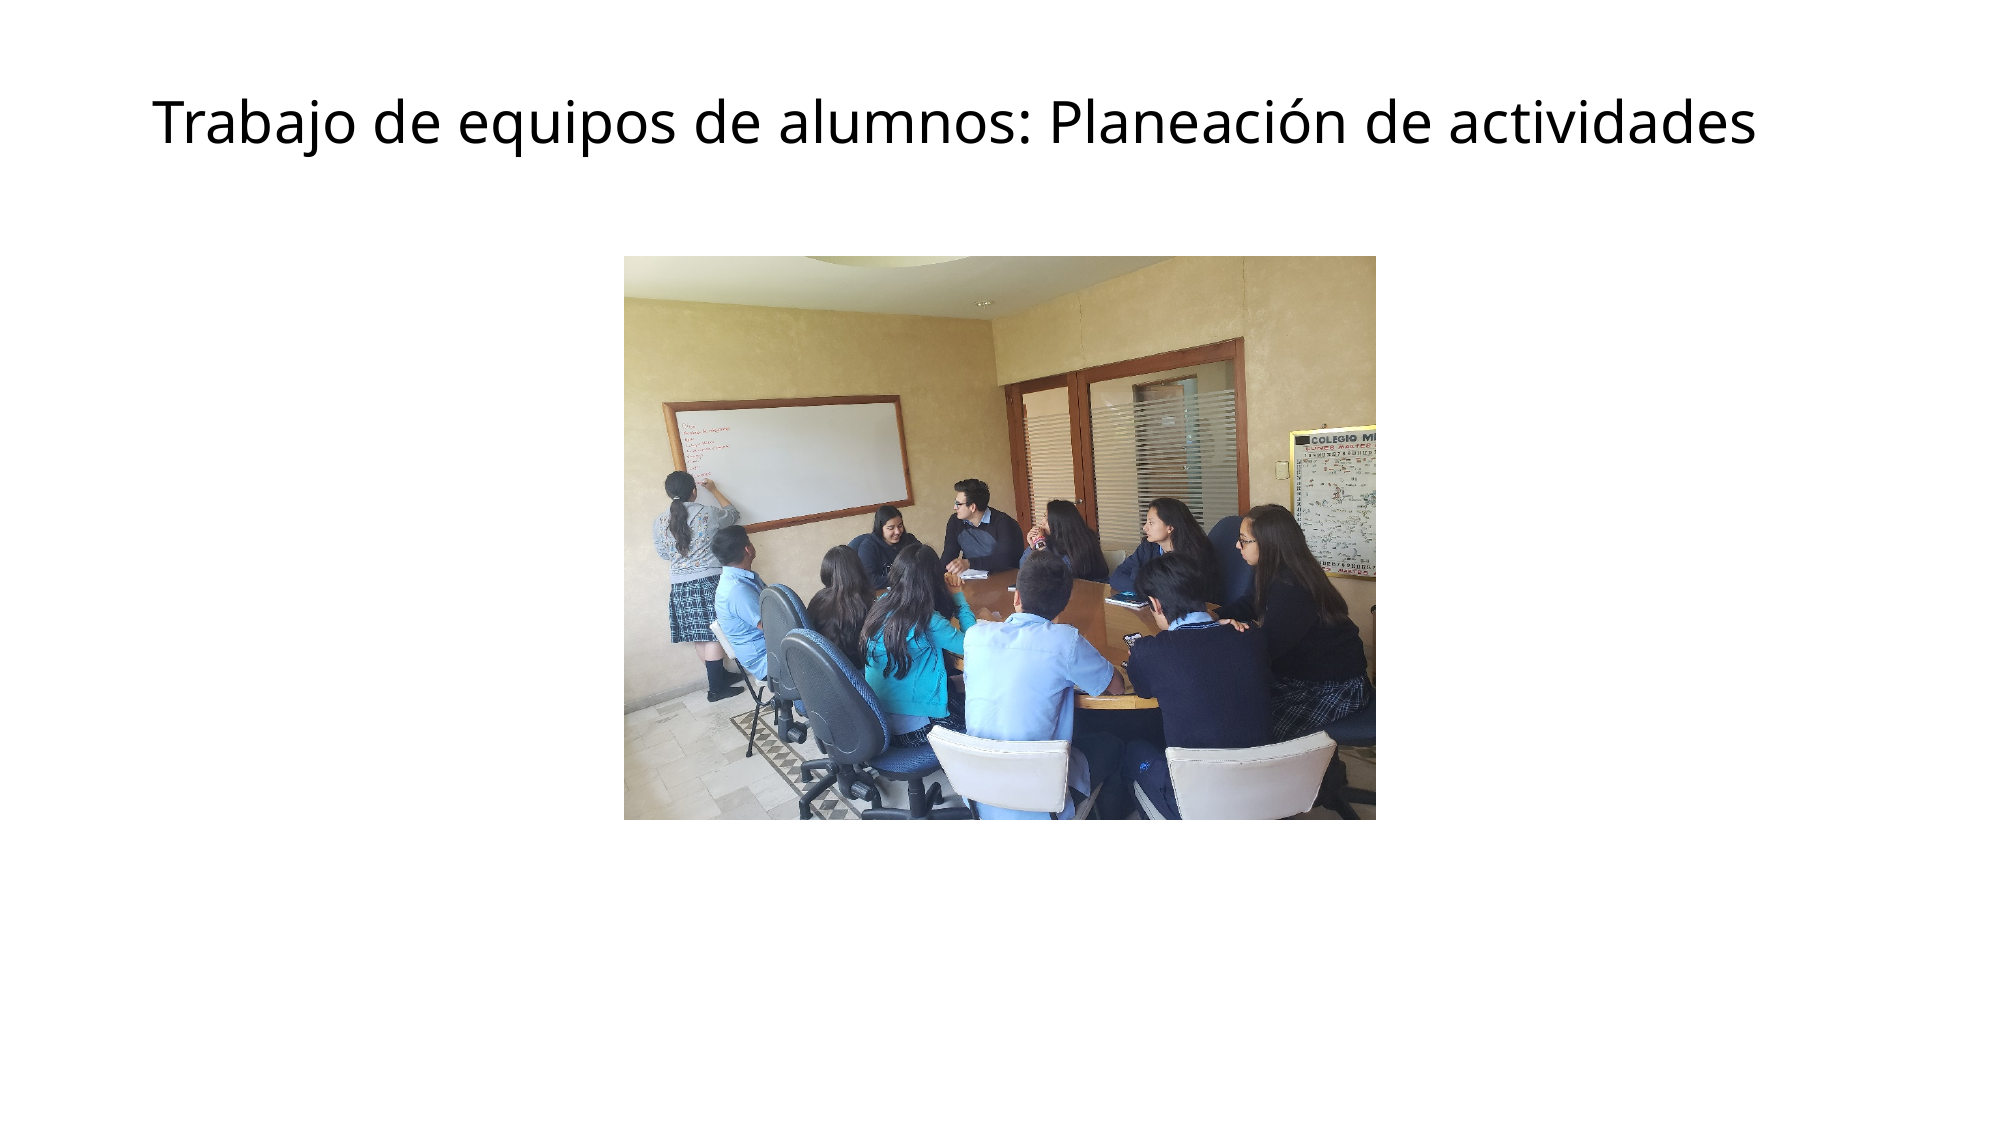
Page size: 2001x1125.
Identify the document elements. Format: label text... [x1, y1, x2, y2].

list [624, 256, 1376, 820]
title Trabajo de equipos de alumnos: Planeación de actividades [137, 59, 1863, 189]
